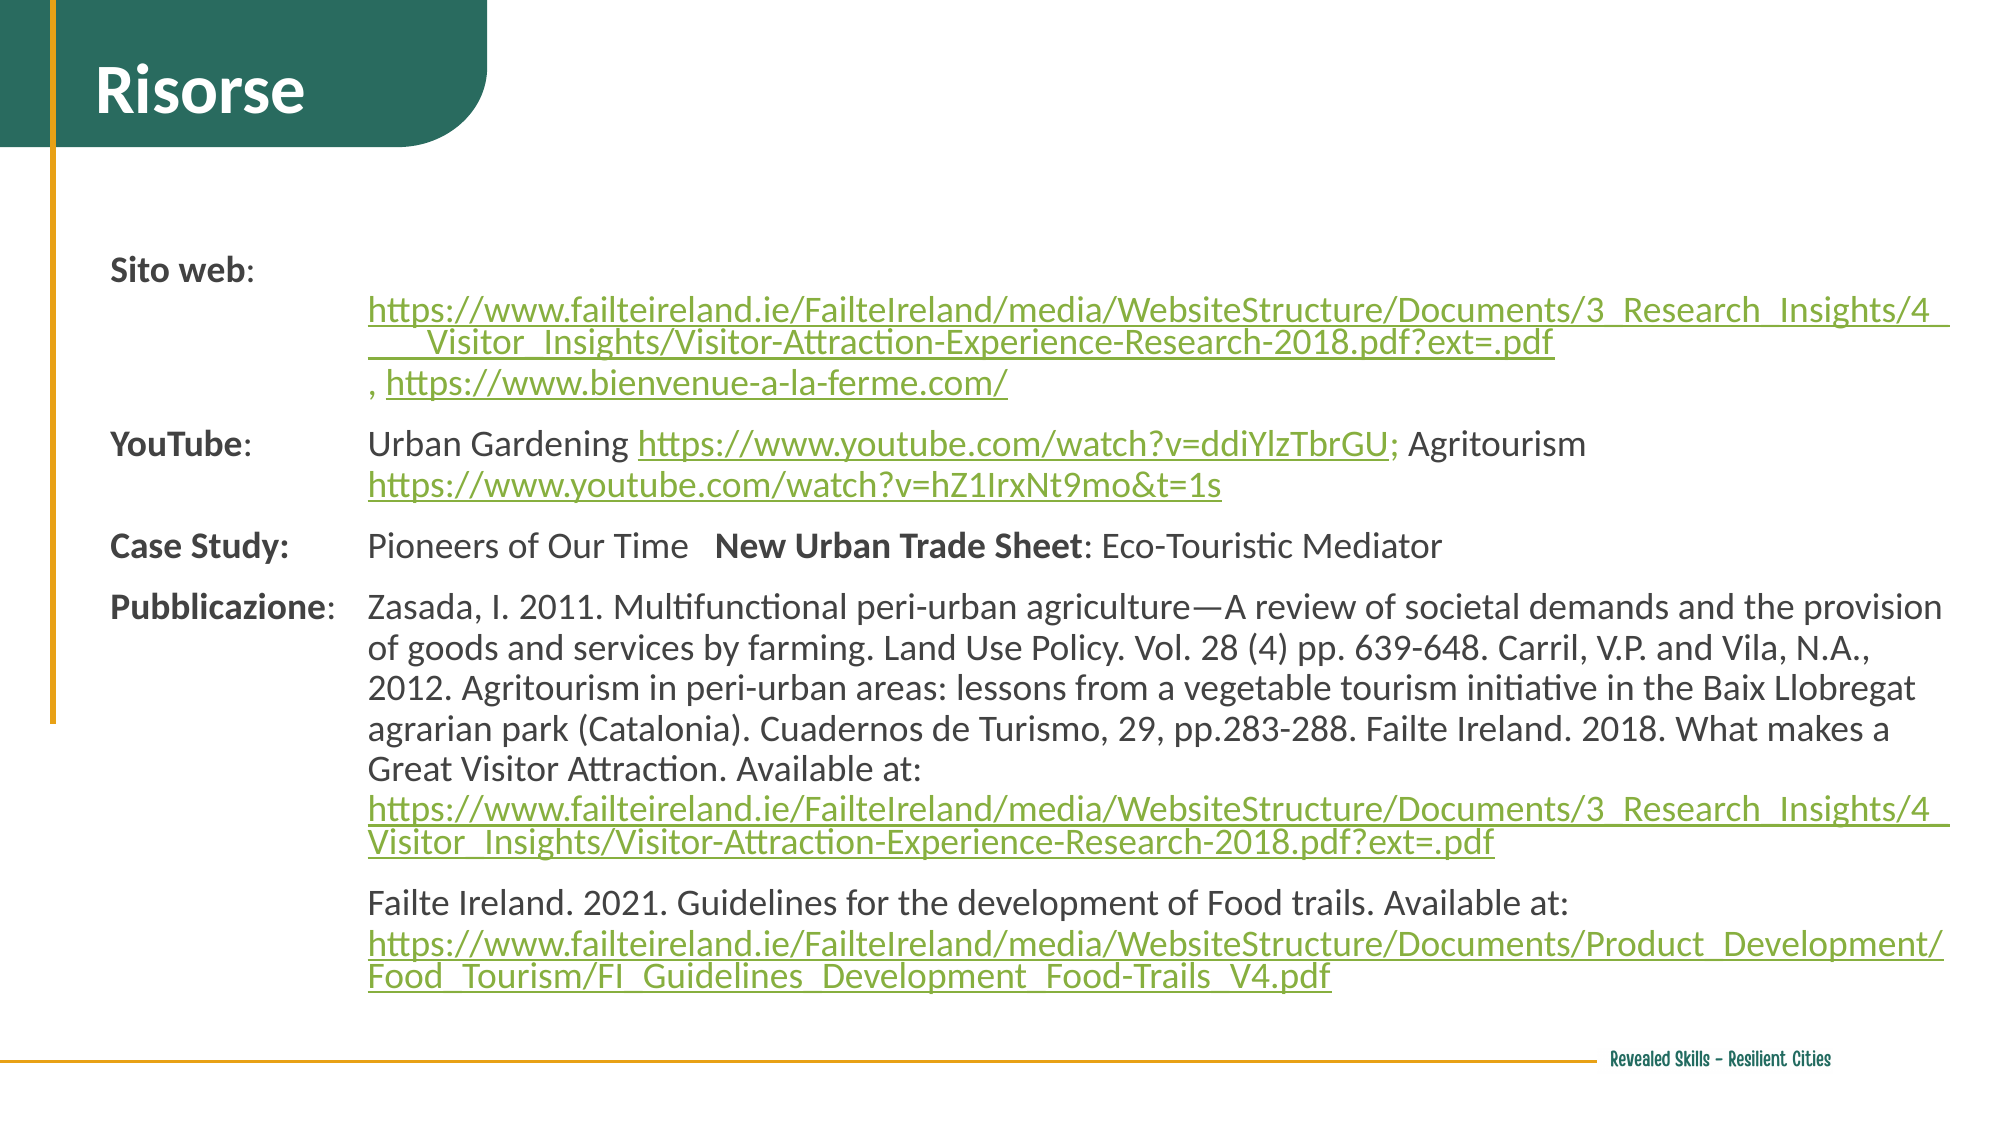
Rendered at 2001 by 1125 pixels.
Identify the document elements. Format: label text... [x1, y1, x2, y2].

text_box [0, 0, 50, 148]
text_box [56, 0, 488, 148]
list Sito web: https://www.failteireland.ie/FailteIreland/media/WebsiteStructure/Documents/3_Research_Insights/4_ Visitor_Insights/Visitor-Attraction-Experience-Research-2018.pdf?ext=.pdf, https://www.bienvenue-a-la-ferme.com/ YouTube: Urban Gardening https://www.youtube.com/watch?v=ddiYlzTbrGU; Agritourism https://www.youtube.com/watch?v=hZ1IrxNt9mo&t=1s Case Study: Pioneers of Our Time New Urban Trade Sheet: Eco-Touristic Mediator Pubblicazione: Zasada, I. 2011. Multifunctional peri-urban agriculture—A review of societal demands and the provision of goods and services by farming. Land Use Policy. Vol. 28 (4) pp. 639-648. Carril, V.P. and Vila, N.A., 2012. Agritourism in peri-urban areas: lessons from a vegetable tourism initiative in the Baix Llobregat agrarian park (Catalonia). Cuadernos de Turismo, 29, pp.283-288. Failte Ireland. 2018. What makes a Great Visitor Attraction. Available at: https://www.failteireland.ie/FailteIreland/media/WebsiteStructure/Documents/3_Research_Insights/4_Visitor_Insights/Visitor-Attraction-Experience-Research-2018.pdf?ext=.pdf Failte Ireland. 2021. Guidelines for the development of Food trails. Available at: https://www.failteireland.ie/FailteIreland/media/WebsiteStructure/Documents/Product_Development/Food_Tourism/FI_Guidelines_Development_Food-Trails_V4.pdf [95, 242, 1967, 1062]
picture [1597, 1062, 1833, 1074]
text_box Risorse [80, 34, 488, 135]
